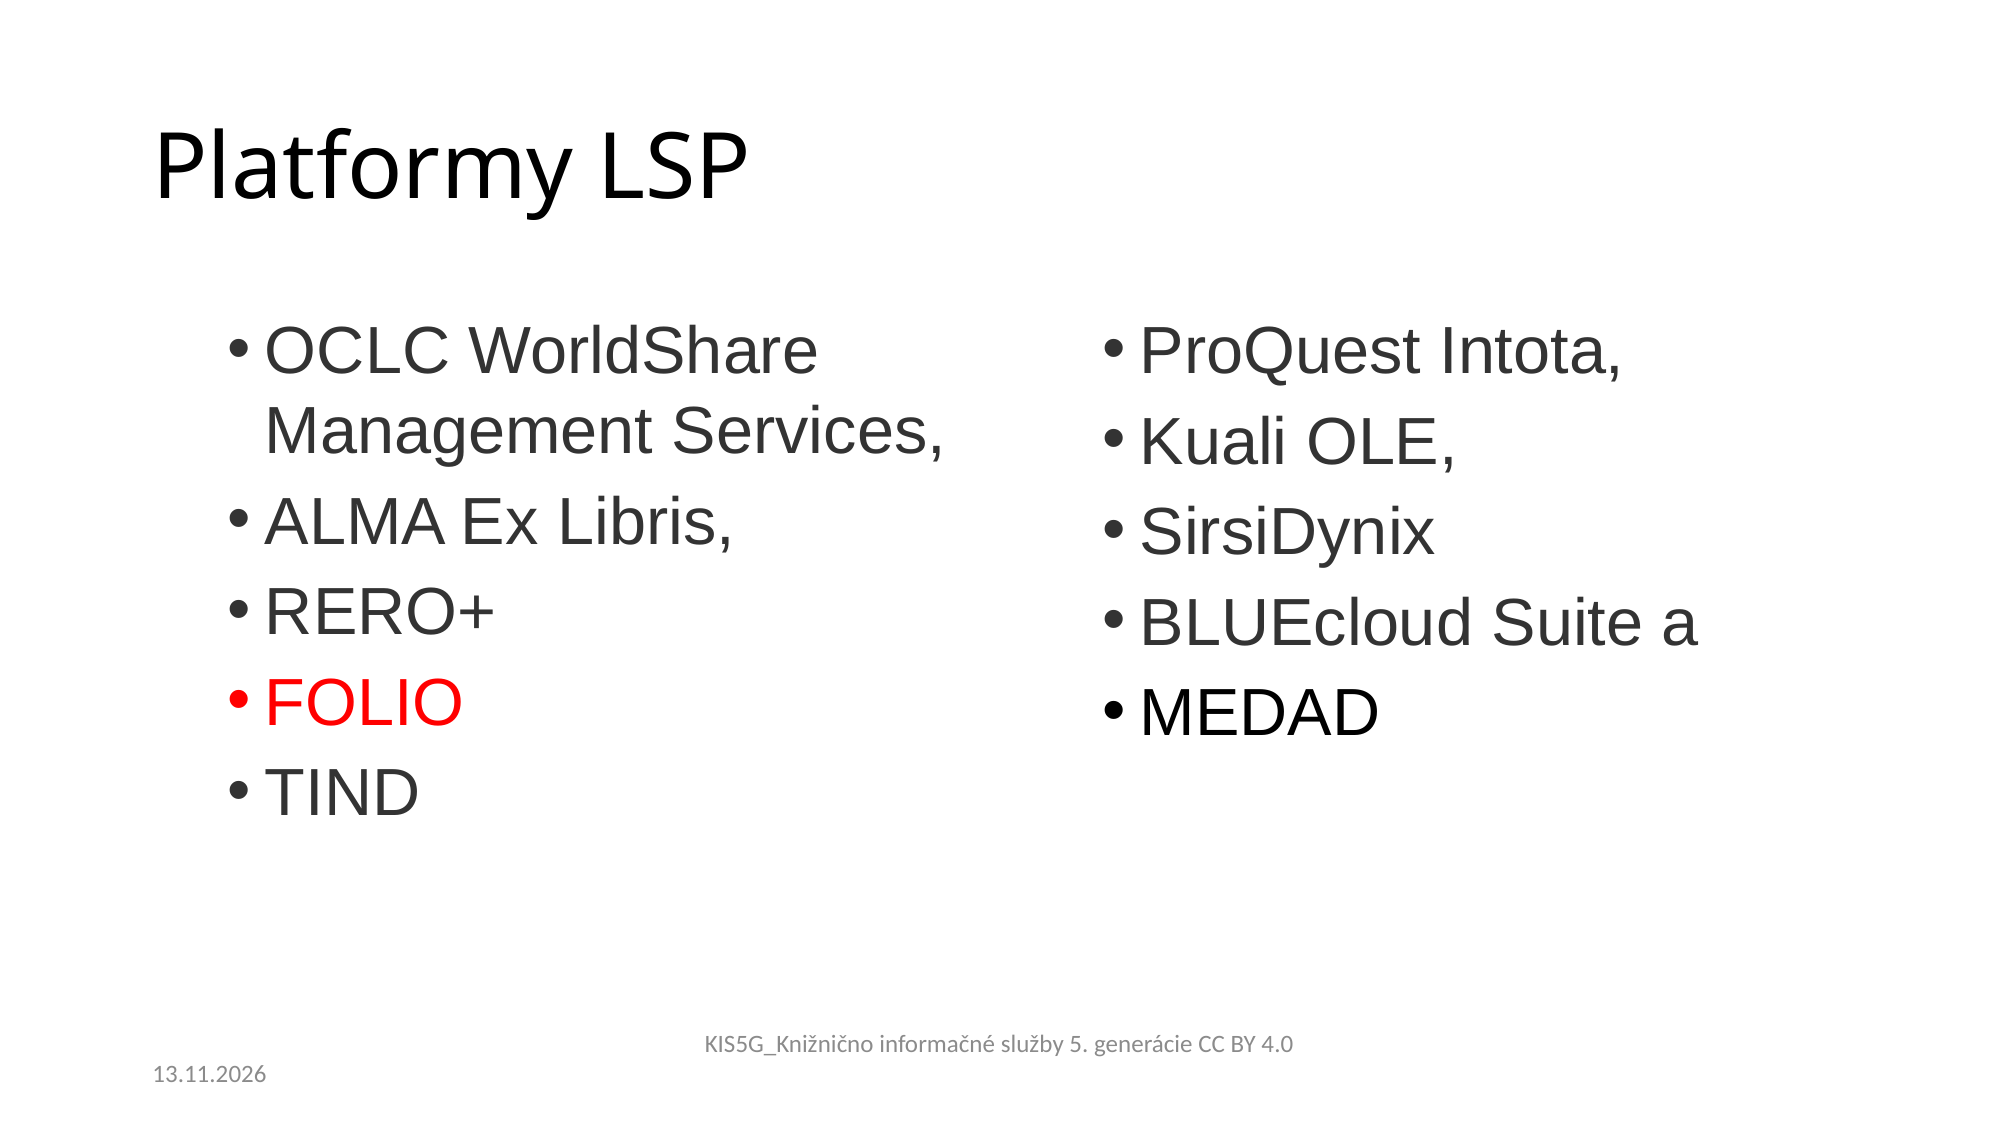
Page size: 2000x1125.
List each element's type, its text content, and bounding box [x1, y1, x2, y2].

list ProQuest Intota, Kuali OLE, SirsiDynix BLUEcloud Suite a MEDAD [1012, 299, 1863, 1014]
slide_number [137, 1042, 588, 1103]
footer KIS5G_Knižnično informačné služby 5. generácie CC BY 4.0 [662, 1042, 1338, 1103]
list OCLC WorldShare Management Services, ALMA Ex Libris, RERO+ FOLIO TIND [137, 299, 988, 1014]
title Platformy LSP [137, 59, 1862, 278]
